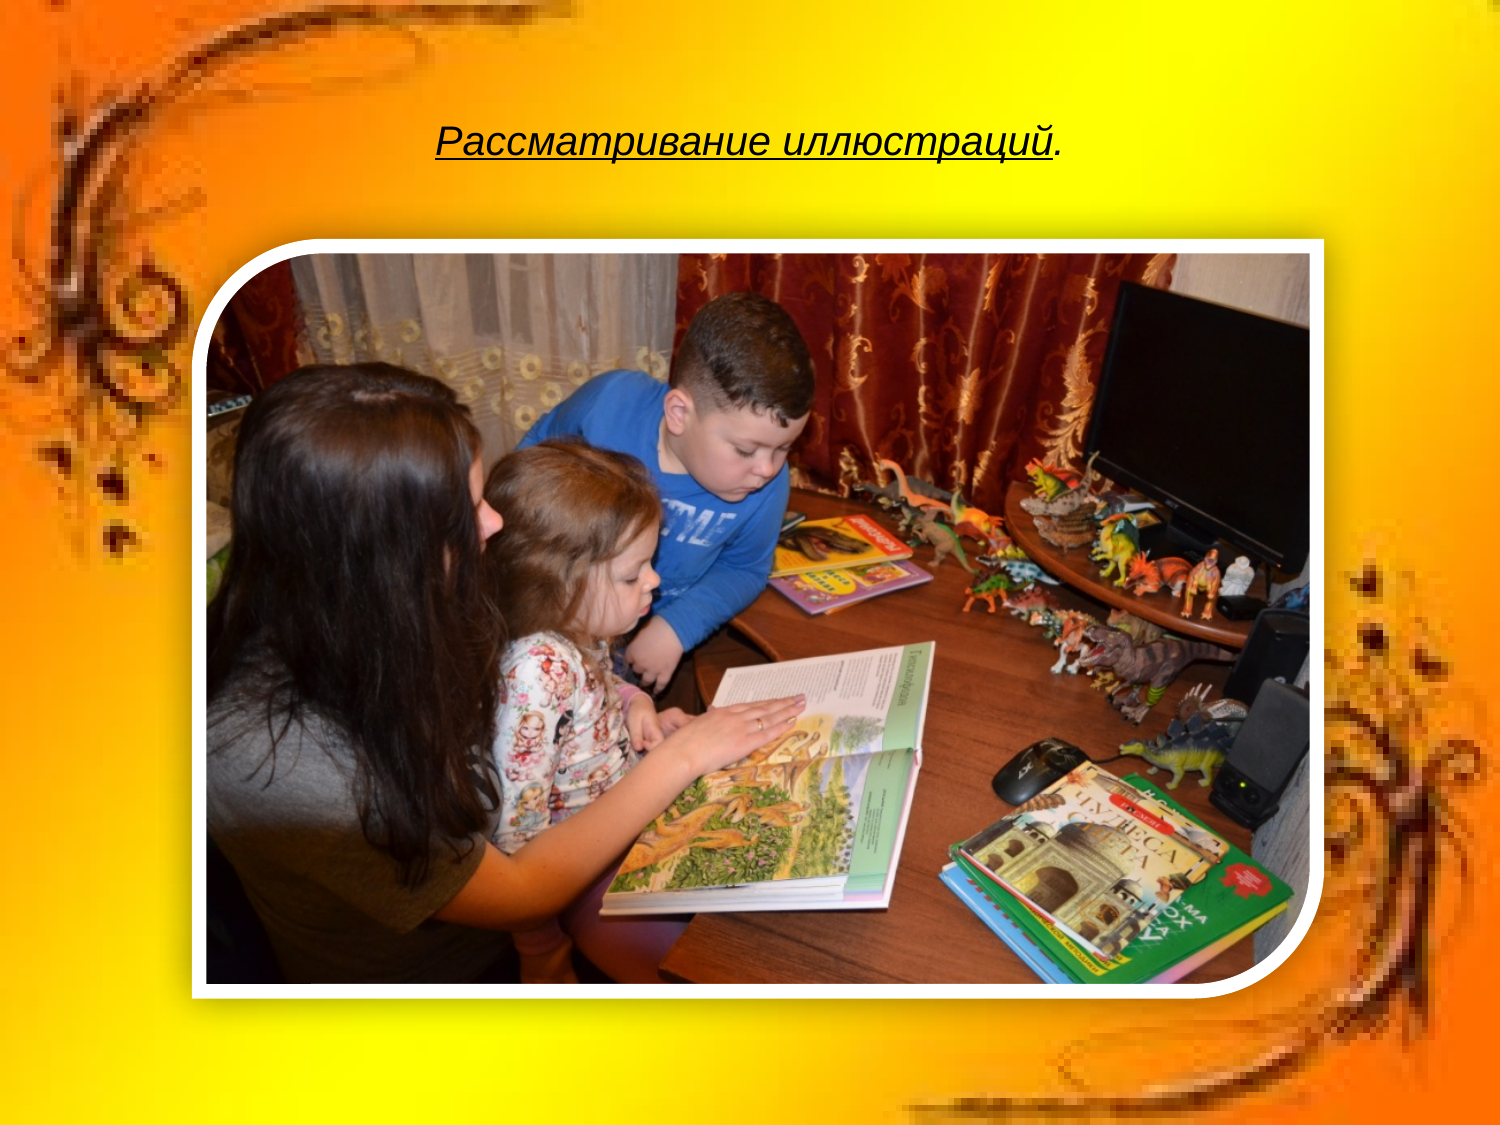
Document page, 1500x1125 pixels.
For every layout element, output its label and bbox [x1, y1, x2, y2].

list [198, 245, 1318, 992]
picture [0, 0, 1500, 1125]
